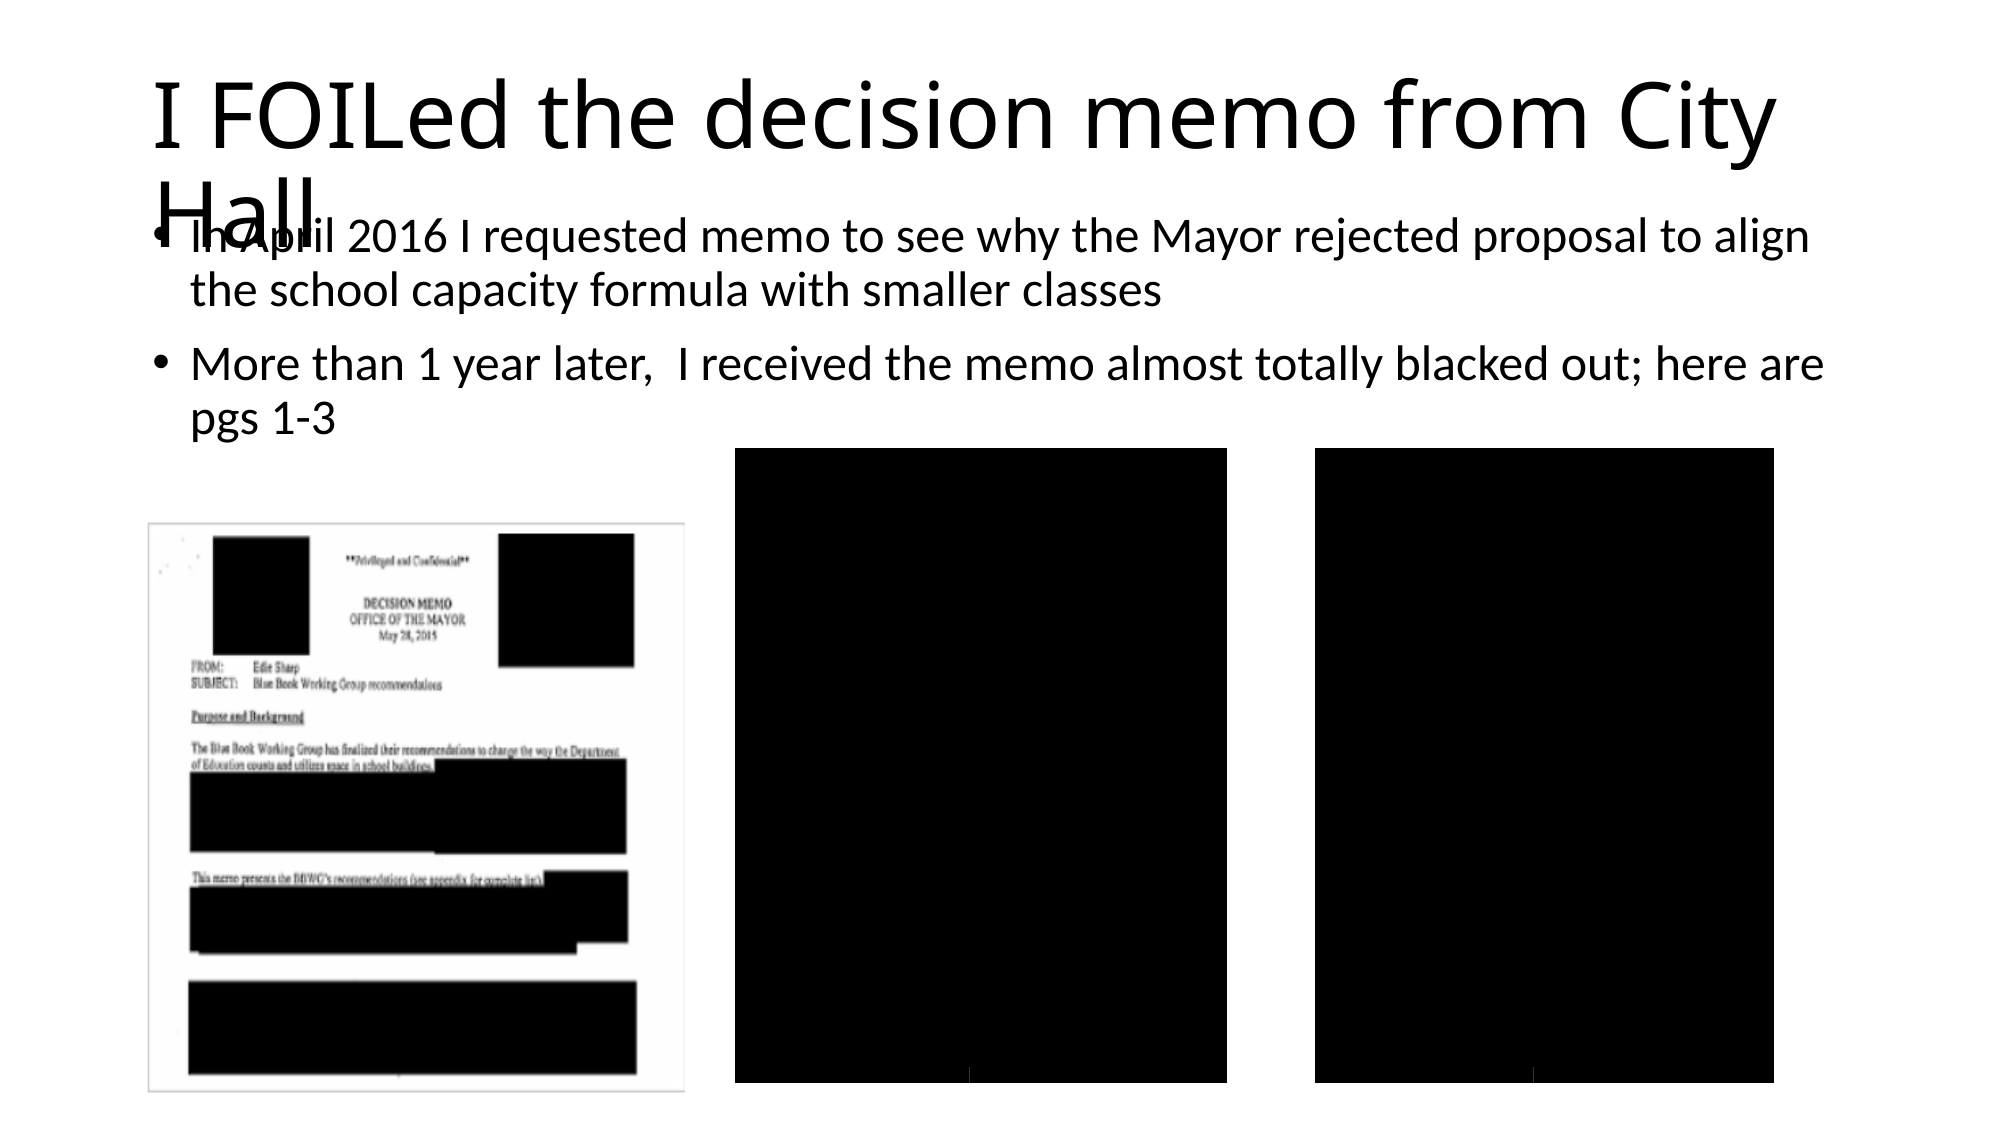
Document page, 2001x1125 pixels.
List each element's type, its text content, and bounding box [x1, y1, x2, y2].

picture [137, 499, 685, 1104]
list In April 2016 I requested memo to see why the Mayor rejected proposal to align the school capacity formula with smaller classes More than 1 year later, I received the memo almost totally blacked out; here are pgs 1-3 [137, 201, 1863, 1014]
picture [1315, 448, 1774, 1083]
title I FOILed the decision memo from City Hall [137, 59, 1863, 201]
picture [734, 448, 1227, 1083]
